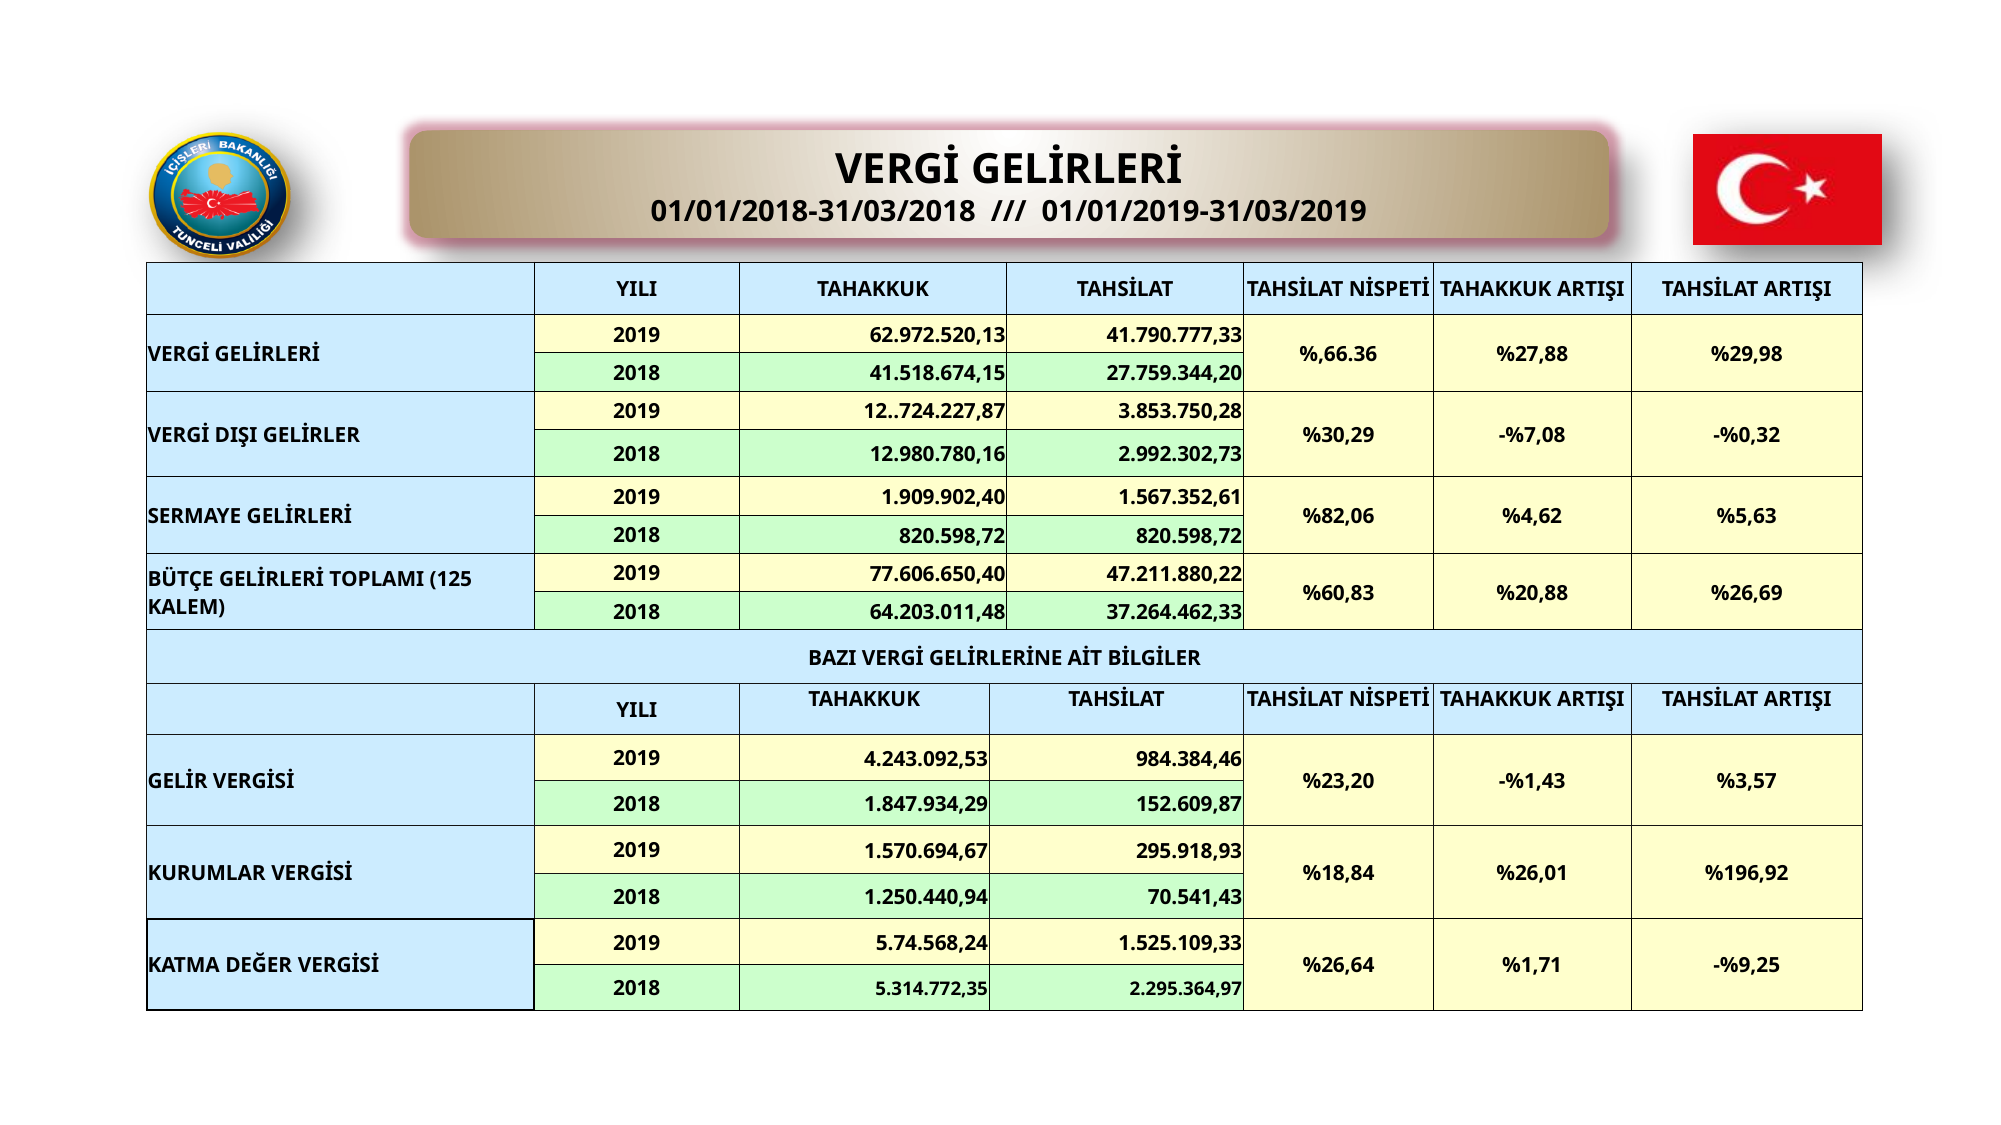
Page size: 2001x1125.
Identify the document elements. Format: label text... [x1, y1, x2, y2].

table_cell %60,83 [1244, 554, 1433, 629]
table_cell 77.606.650,40 [740, 554, 1006, 591]
table_cell %26,64 [1244, 919, 1433, 1010]
table_cell 2019 [535, 919, 739, 964]
table_header TAHAKKUK [740, 263, 1006, 314]
table_cell 2.992.302,73 [1007, 430, 1243, 476]
table_cell 1.567.352,61 [1007, 477, 1243, 515]
table_cell TAHAKKUK [740, 684, 989, 734]
table_cell -%1,43 [1434, 735, 1631, 825]
table_header TAHSİLAT [1007, 263, 1243, 314]
table_header TAHSİLAT NİSPETİ [1244, 263, 1433, 314]
table_cell 3.853.750,28 [1007, 392, 1243, 429]
table_cell TAHSİLAT [990, 684, 1243, 734]
table_cell VERGİ GELİRLERİ [147, 315, 534, 391]
table_cell 12..724.227,87 [740, 392, 1006, 429]
table_cell %27,88 [1434, 315, 1631, 391]
table_cell 820.598,72 [740, 516, 1006, 553]
table_cell [147, 684, 534, 734]
table_cell 820.598,72 [1007, 516, 1243, 553]
table_cell GELİR VERGİSİ [147, 735, 534, 825]
table_cell 1.909.902,40 [740, 477, 1006, 515]
table_cell 2018 [535, 965, 739, 1010]
table_cell 2019 [535, 826, 739, 873]
table_cell 5.314.772,35 [740, 965, 989, 1010]
table_cell -%0,32 [1632, 392, 1862, 476]
table_cell 4.243.092,53 [740, 735, 989, 780]
table_cell 2.295.364,97 [990, 965, 1243, 1010]
table_cell 1.847.934,29 [740, 781, 989, 825]
text_box VERGİ GELİRLERİ 01/01/2018-31/03/2018 /// 01/01/2019-31/03/2019 [409, 130, 1610, 238]
table_cell %26,69 [1632, 554, 1862, 629]
table_cell YILI [535, 684, 739, 734]
table_cell TAHAKKUK ARTIŞI [1434, 684, 1631, 734]
table_cell TAHSİLAT ARTIŞI [1632, 684, 1862, 734]
table_cell TAHSİLAT NİSPETİ [1244, 684, 1433, 734]
table_cell %4,62 [1434, 477, 1631, 553]
picture [1693, 134, 1882, 245]
table_cell SERMAYE GELİRLERİ [147, 477, 534, 553]
table_cell %82,06 [1244, 477, 1433, 553]
table_cell 27.759.344,20 [1007, 353, 1243, 391]
table_cell 295.918,93 [990, 826, 1243, 873]
table_cell 64.203.011,48 [740, 592, 1006, 629]
picture [146, 130, 292, 261]
table_cell 37.264.462,33 [1007, 592, 1243, 629]
table_cell 1.525.109,33 [990, 919, 1243, 964]
table_cell 1.570.694,67 [740, 826, 989, 873]
table_cell %18,84 [1244, 826, 1433, 918]
table_cell 2019 [535, 735, 739, 780]
table_cell VERGİ DIŞI GELİRLER [147, 392, 534, 476]
table_cell %23,20 [1244, 735, 1433, 825]
table_cell %29,98 [1632, 315, 1862, 391]
table_cell 62.972.520,13 [740, 315, 1006, 352]
table_cell 47.211.880,22 [1007, 554, 1243, 591]
table_cell 12.980.780,16 [740, 430, 1006, 476]
table_cell 2019 [535, 477, 739, 515]
table_cell 1.250.440,94 [740, 874, 989, 918]
table_cell -%7,08 [1434, 392, 1631, 476]
table_cell 41.518.674,15 [740, 353, 1006, 391]
table_cell 984.384,46 [990, 735, 1243, 780]
table_cell %5,63 [1632, 477, 1862, 553]
table_cell 2018 [535, 516, 739, 553]
table_cell %3,57 [1632, 735, 1862, 825]
table_cell 70.541,43 [990, 874, 1243, 918]
table_cell 41.790.777,33 [1007, 315, 1243, 352]
table_cell %196,92 [1632, 826, 1862, 918]
table_cell 2018 [535, 353, 739, 391]
table_cell KATMA DEĞER VERGİSİ [148, 920, 533, 1009]
table_cell 2019 [535, 554, 739, 591]
table_header TAHAKKUK ARTIŞI [1434, 263, 1631, 314]
table_cell BAZI VERGİ GELİRLERİNE AİT BİLGİLER [147, 630, 1862, 683]
table_header [147, 263, 534, 314]
table_header TAHSİLAT ARTIŞI [1632, 263, 1862, 314]
table_cell 2018 [535, 874, 739, 918]
table_cell 2018 [535, 781, 739, 825]
table_cell %,66.36 [1244, 315, 1433, 391]
table_cell %30,29 [1244, 392, 1433, 476]
table_cell KURUMLAR VERGİSİ [147, 826, 534, 918]
table_cell 2018 [535, 430, 739, 476]
table_cell 2019 [535, 392, 739, 429]
table_cell %1,71 [1434, 919, 1631, 1010]
table_cell %20,88 [1434, 554, 1631, 629]
table_cell 2019 [535, 315, 739, 352]
table_cell -%9,25 [1632, 919, 1862, 1010]
table_header YILI [535, 263, 739, 314]
table_cell 2018 [535, 592, 739, 629]
table_cell %26,01 [1434, 826, 1631, 918]
table_cell 152.609,87 [990, 781, 1243, 825]
table_cell BÜTÇE GELİRLERİ TOPLAMI (125 KALEM) [147, 554, 534, 629]
table_cell 5.74.568,24 [740, 919, 989, 964]
